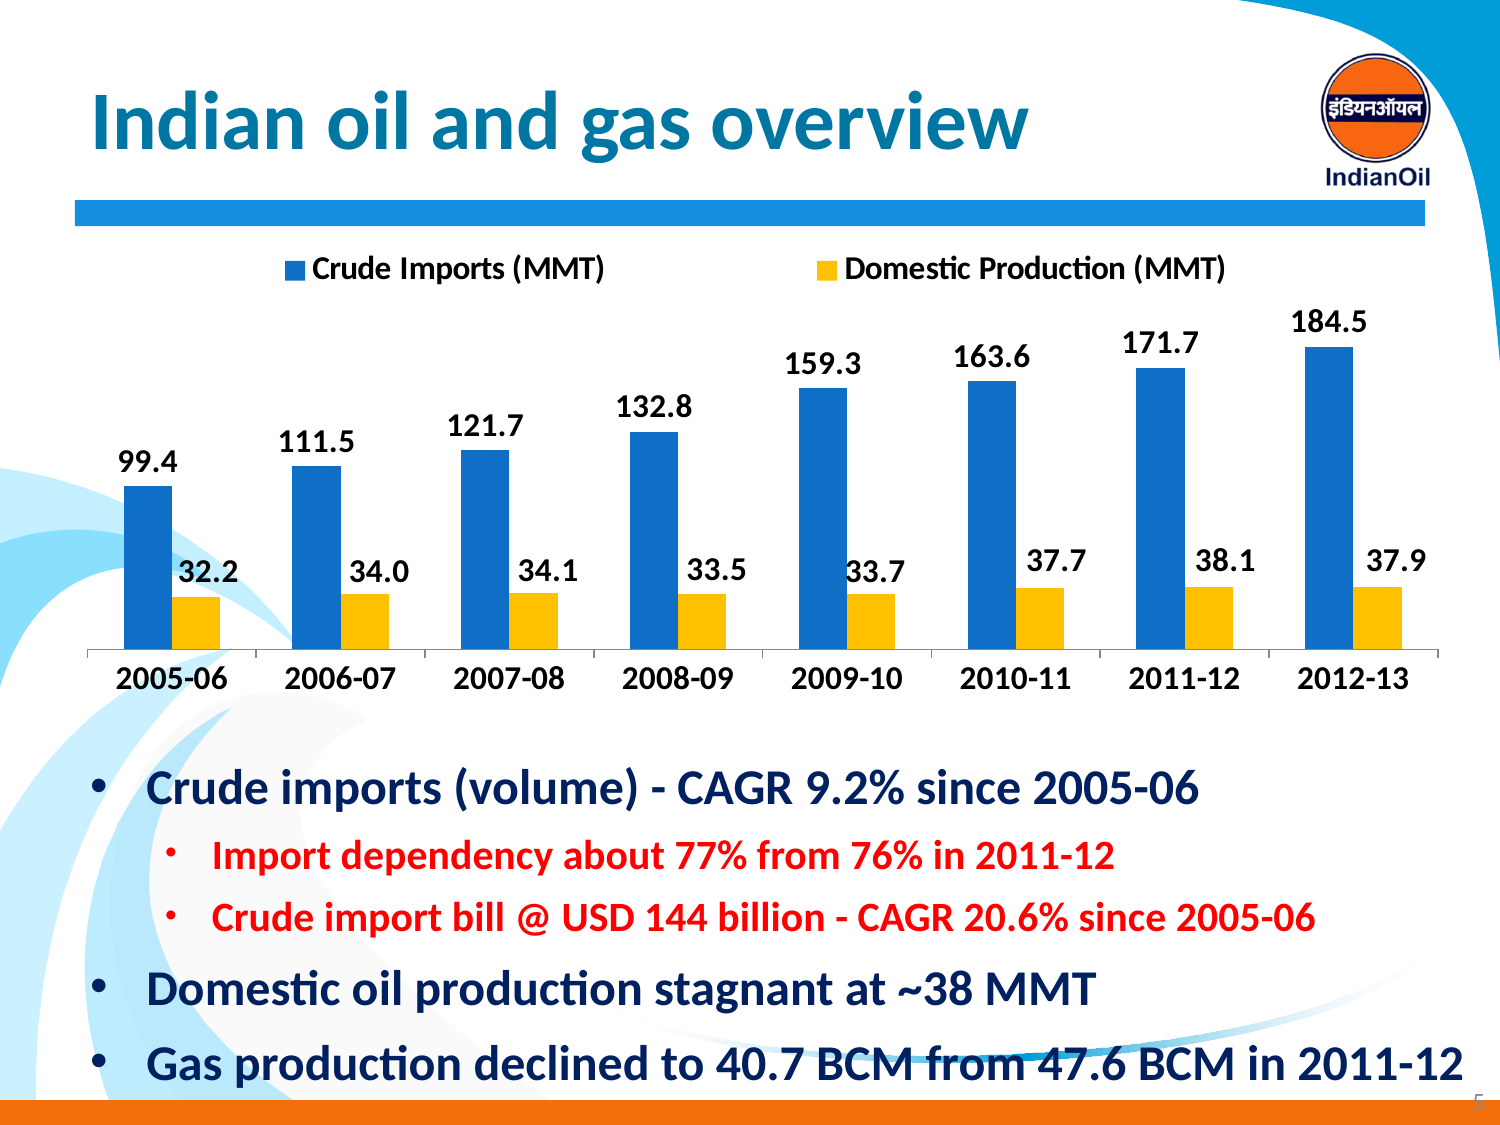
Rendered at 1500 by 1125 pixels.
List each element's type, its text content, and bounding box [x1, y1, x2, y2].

title Indian oil and gas overview [74, 44, 1426, 188]
picture [1009, 1056, 1022, 1061]
chart [62, 237, 1451, 738]
list Crude imports (volume) - CAGR 9.2% since 2005-06 Import dependency about 77% from 76% in 2011-12 Crude import bill @ USD 144 billion - CAGR 20.6% since 2005-06 Domestic oil production stagnant at ~38 MMT Gas production declined to 40.7 BCM from 47.6 BCM in 2011-12 [74, 732, 1500, 1038]
picture [1426, 79, 1438, 188]
slide_number 5 [1337, 1074, 1500, 1125]
